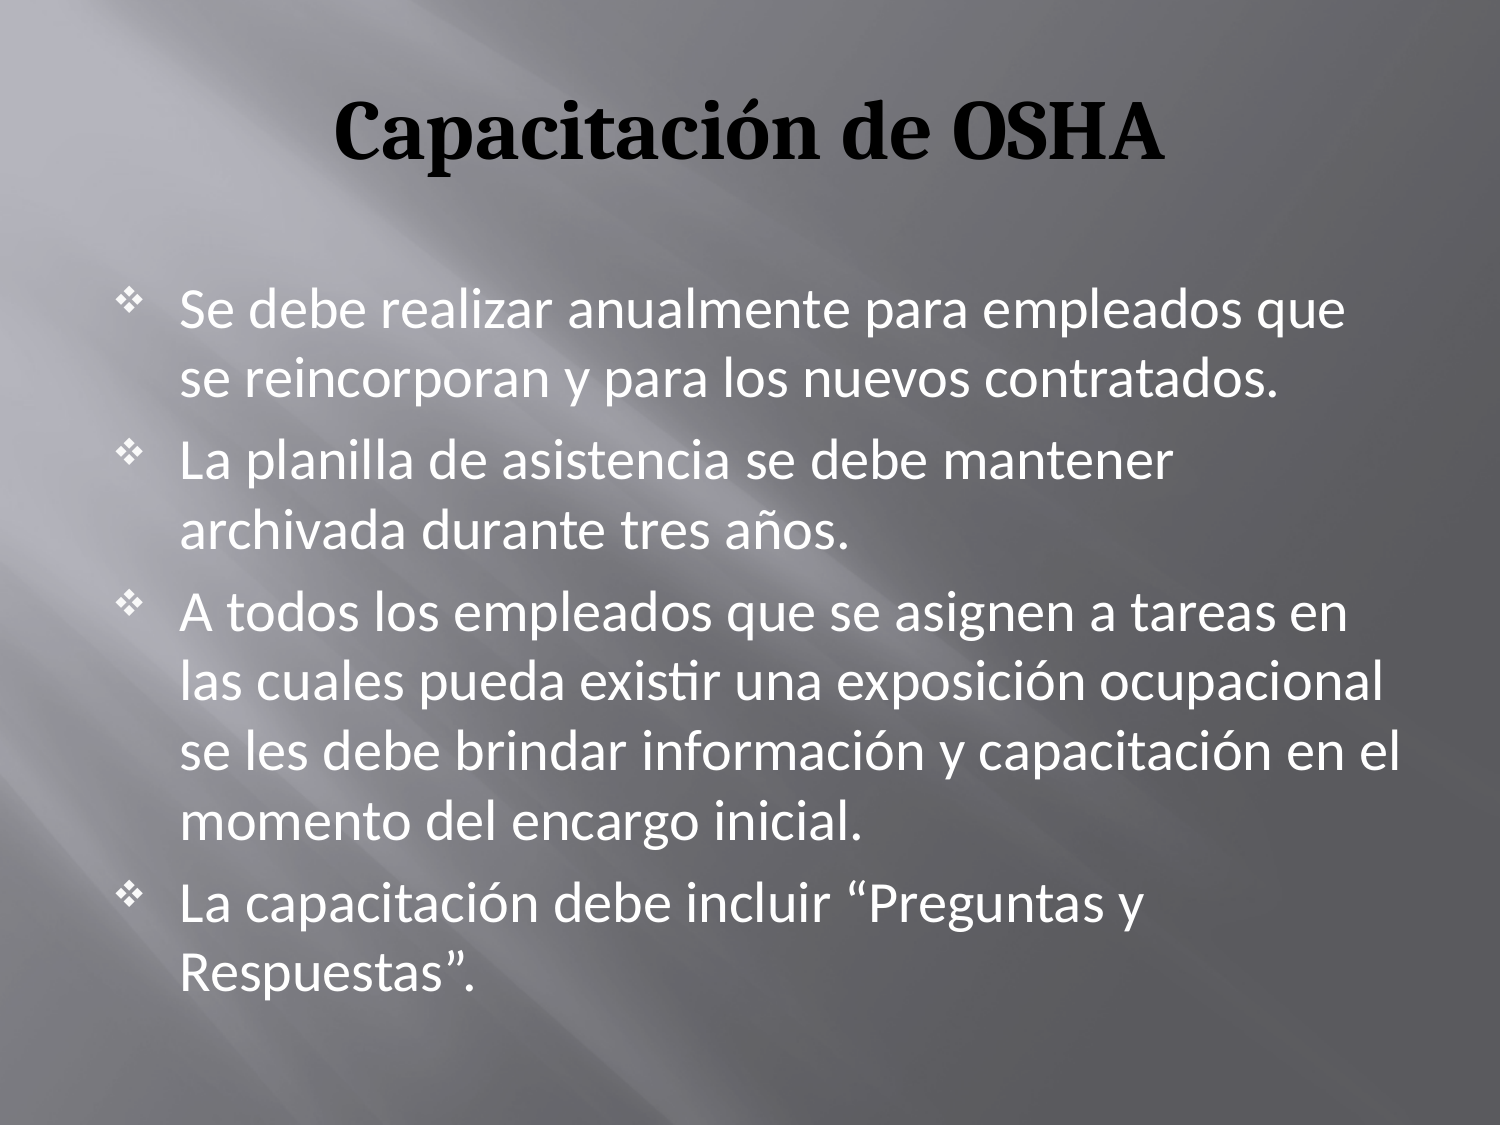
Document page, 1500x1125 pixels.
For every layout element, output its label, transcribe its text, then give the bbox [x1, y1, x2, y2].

list Se debe realizar anualmente para empleados que se reincorporan y para los nuevos contratados. La planilla de asistencia se debe mantener archivada durante tres años. A todos los empleados que se asignen a tareas en las cuales pueda existir una exposición ocupacional se les debe brindar información y capacitación en el momento del encargo inicial. La capacitación debe incluir “Preguntas y Respuestas”. [75, 262, 1425, 1035]
title Capacitación de OSHA [75, 45, 1425, 233]
